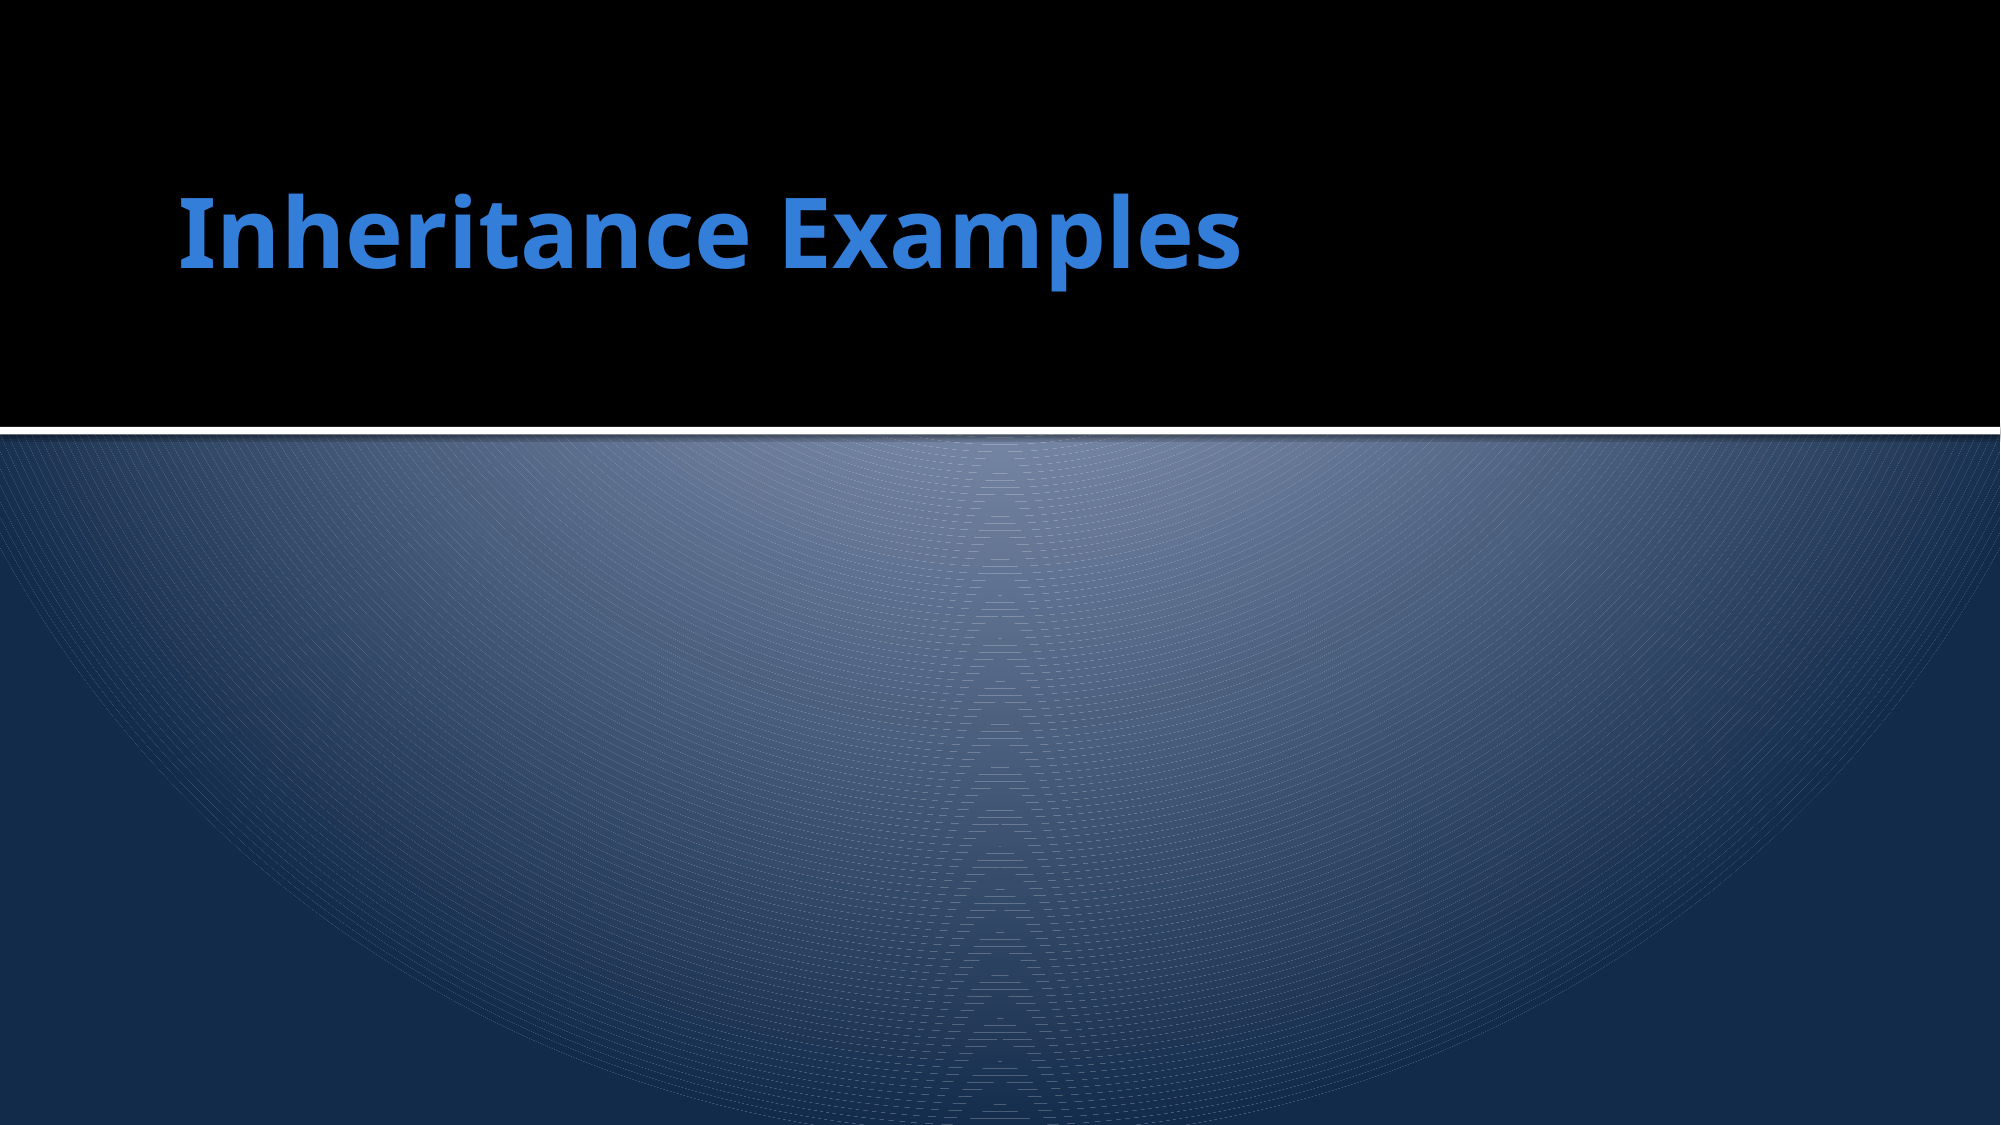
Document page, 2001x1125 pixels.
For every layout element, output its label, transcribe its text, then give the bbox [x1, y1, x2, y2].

title Inheritance Examples [163, 19, 1917, 288]
